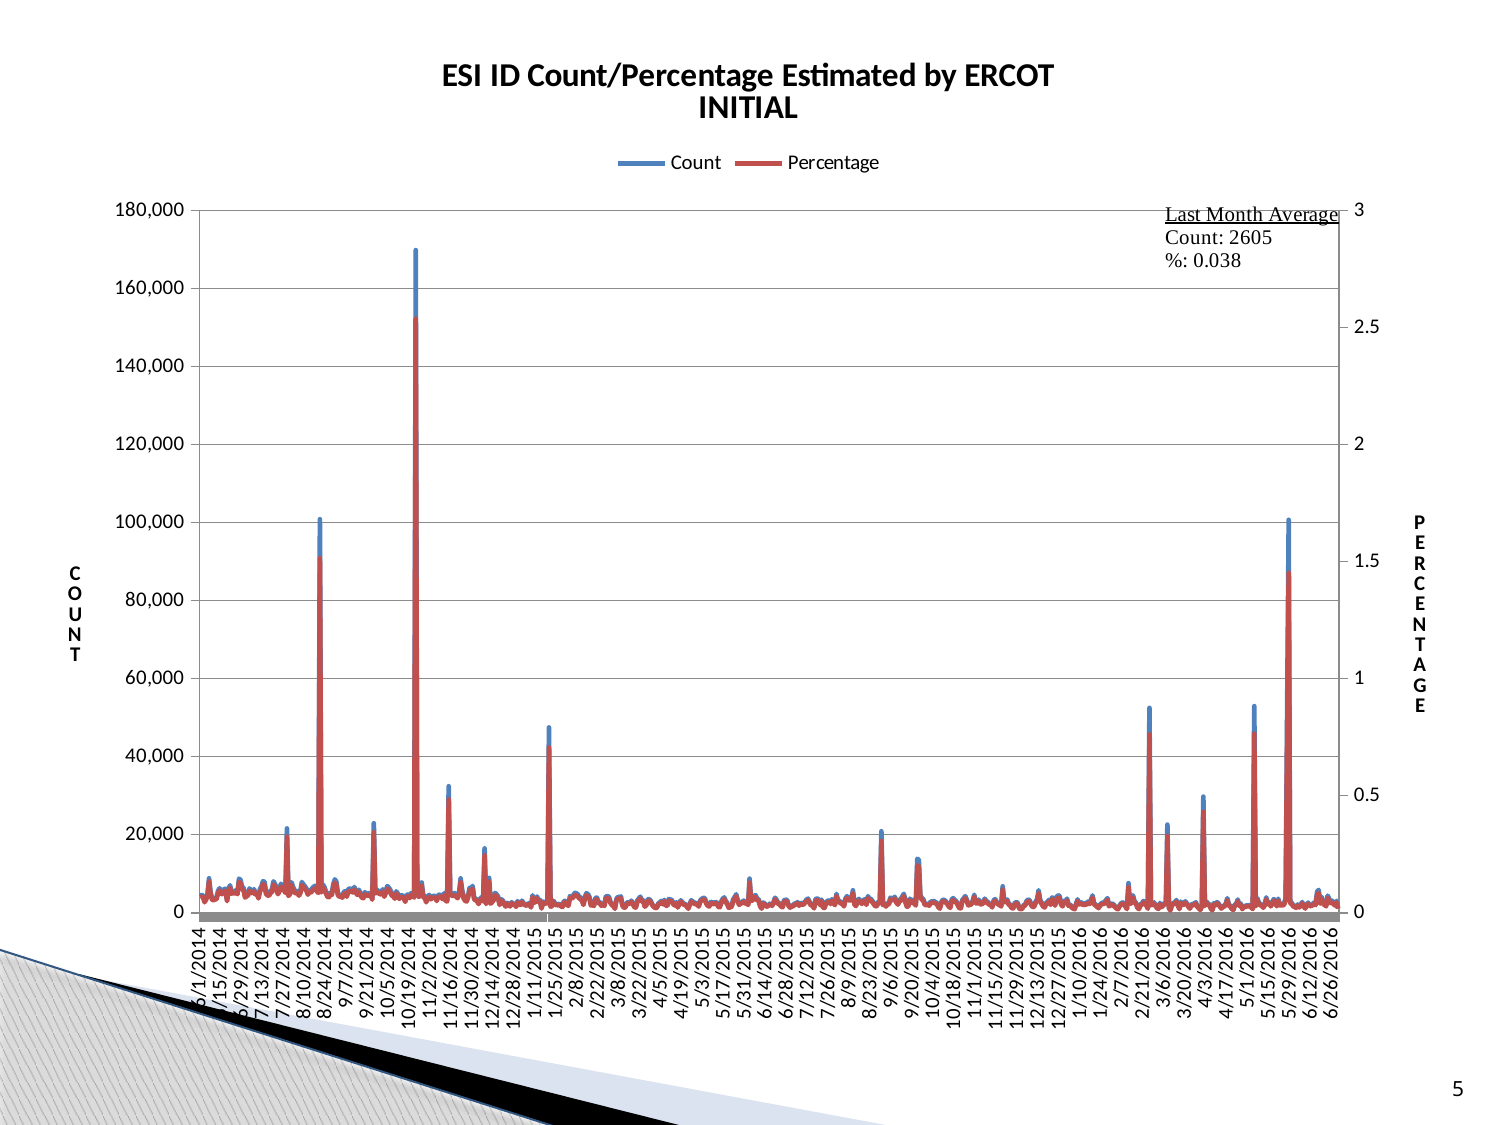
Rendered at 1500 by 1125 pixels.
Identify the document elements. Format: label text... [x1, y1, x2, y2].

chart [37, 22, 1460, 1052]
slide_number 5 [1418, 1051, 1479, 1112]
